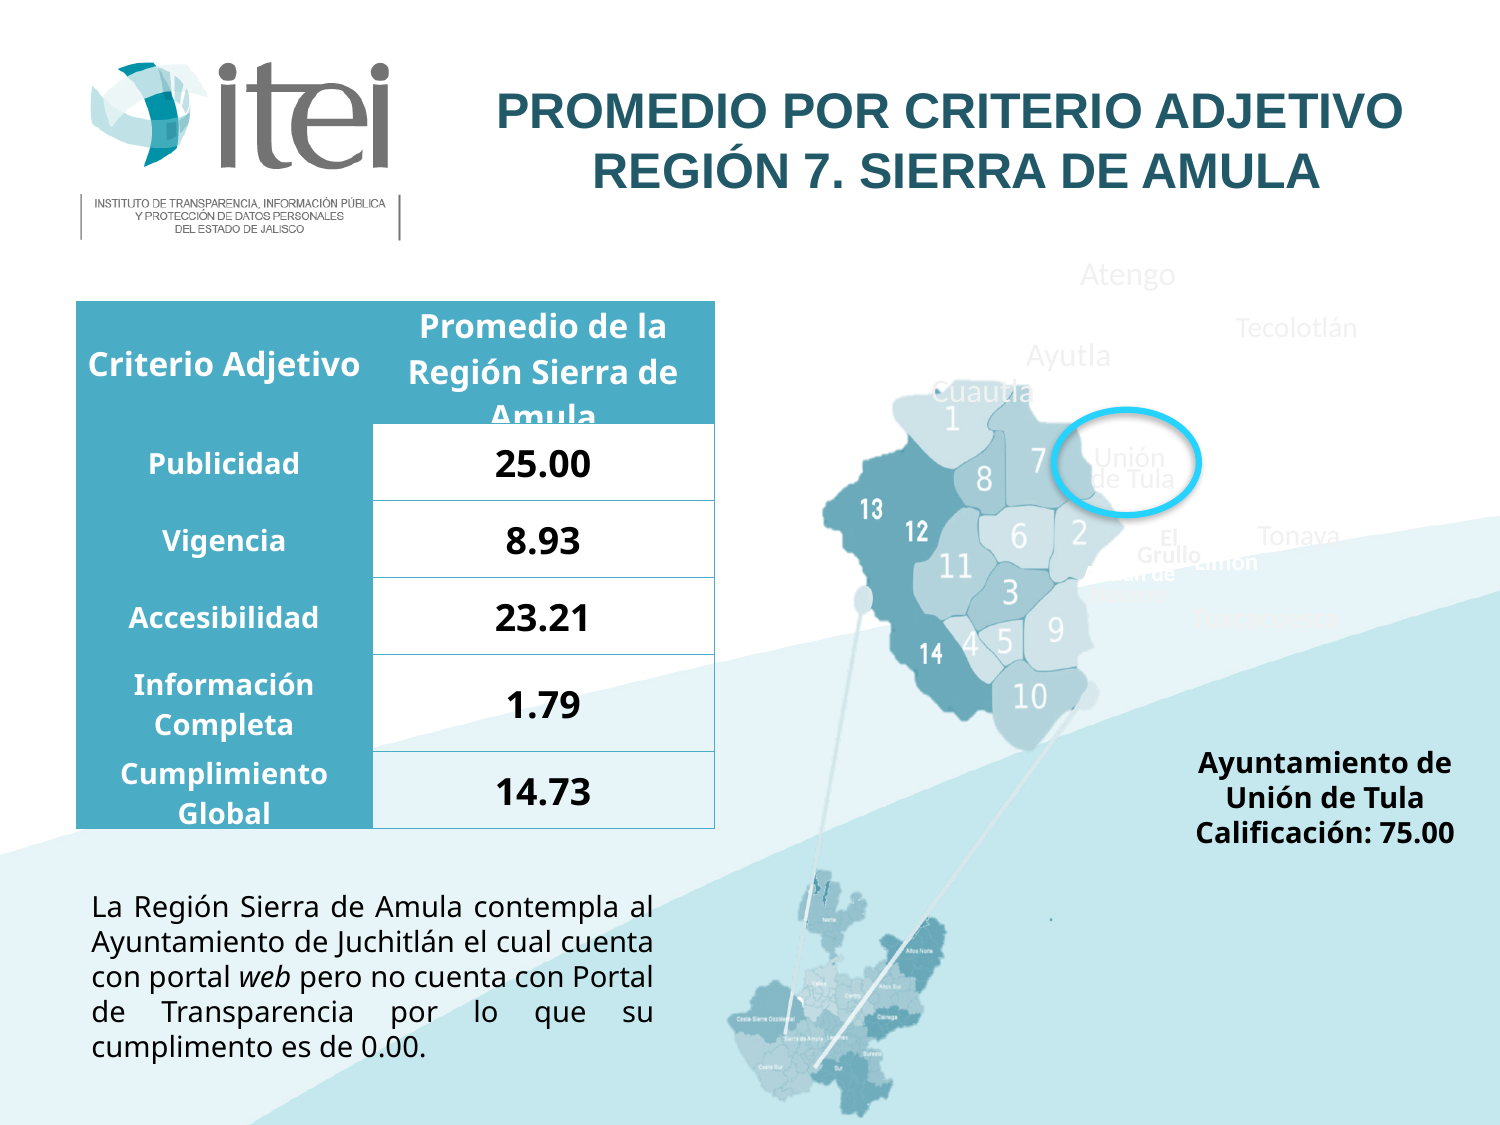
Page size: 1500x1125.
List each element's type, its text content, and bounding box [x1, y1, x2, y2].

table_cell 8.93 [373, 501, 709, 577]
title Promedio por Criterio Adjetivo Región 7. Sierra de Amula [466, 45, 1449, 233]
table_header Promedio de la Región Sierra de Amula [373, 302, 709, 423]
table_cell 1.79 [373, 655, 709, 751]
table_header Criterio Adjetivo [77, 302, 372, 423]
table_cell 14.73 [373, 752, 709, 828]
table_cell Accesibilidad [77, 578, 372, 654]
text_box La Región Sierra de Amula contempla al Ayuntamiento de Juchitlán el cual cuenta con portal web pero no cuenta con Portal de Transparencia por lo que su cumplimento es de 0.00. [76, 881, 670, 1071]
table_cell Vigencia [77, 501, 372, 577]
table_cell Publicidad [77, 424, 372, 500]
table_cell Información Completa [77, 655, 372, 751]
table_cell 23.21 [373, 578, 709, 654]
table_cell 25.00 [373, 424, 709, 500]
table_cell Cumplimiento Global [77, 752, 372, 828]
picture [0, 0, 1500, 1125]
